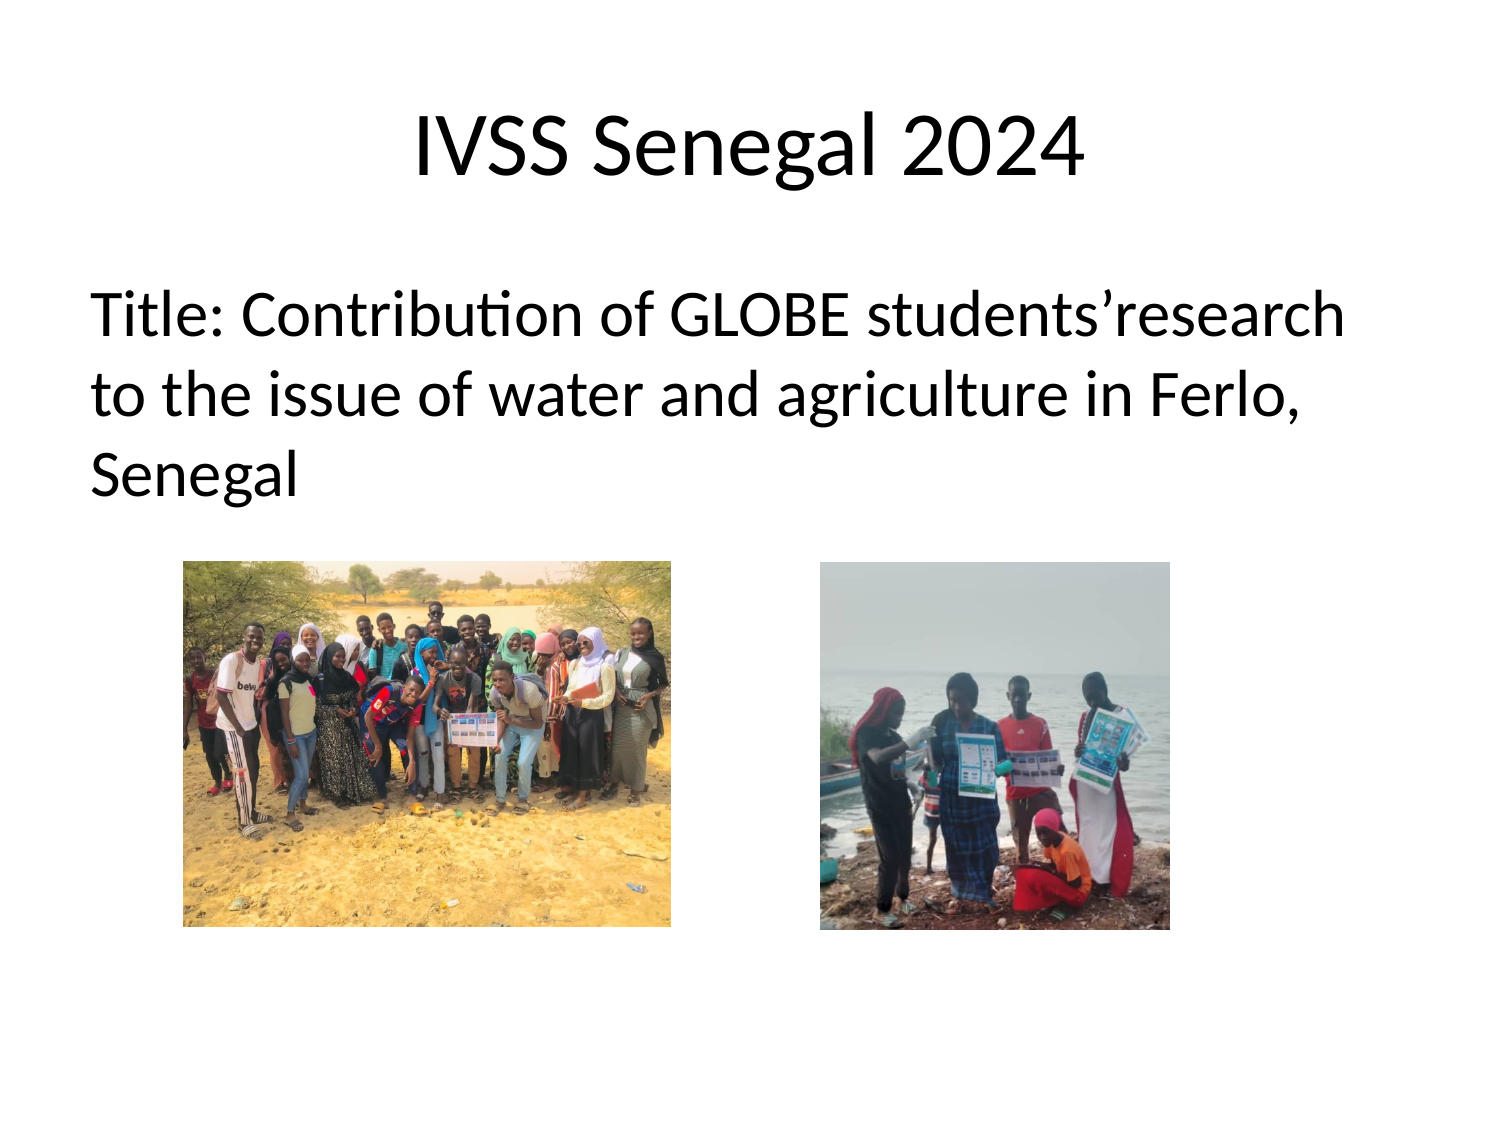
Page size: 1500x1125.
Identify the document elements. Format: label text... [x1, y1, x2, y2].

title IVSS Senegal 2024 [75, 45, 1425, 233]
picture [182, 561, 672, 928]
list Title: Contribution of GLOBE students’research to the issue of water and agriculture in Ferlo, Senegal [75, 262, 1425, 1005]
picture [820, 562, 1170, 930]
